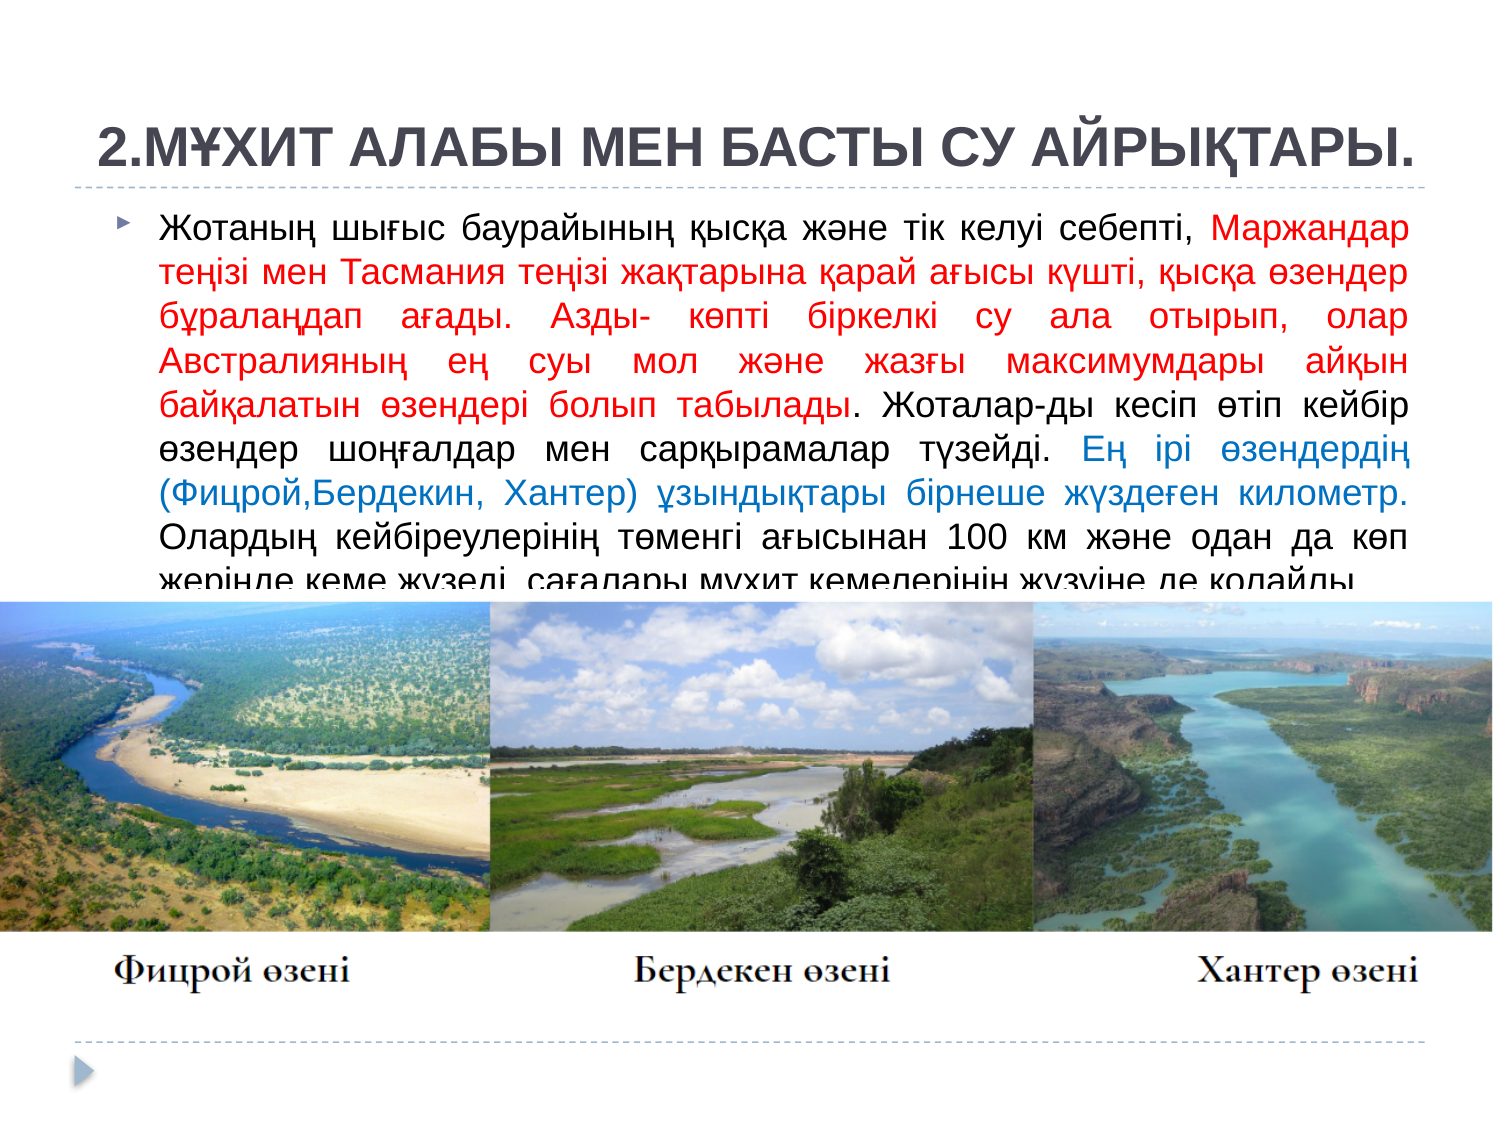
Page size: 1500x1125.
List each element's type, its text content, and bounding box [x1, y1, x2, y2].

list Жотаның шығыс баурайының қысқа және тік келуі себепті, Маржандар теңізі мен Тасмания теңізі жақтарына қарай ағысы күшті, қысқа өзендер бұралаңдап ағады. Азды- көпті біркелкі су ала отырып, олар Австралияның ең суы мол және жазғы максимумдары айқын байқалатын өзендері болып табылады. Жоталар-ды кесіп өтіп кейбір өзендер шоңғалдар мен сарқырамалар түзейді. Ең ірі өзендердің (Фицрой,Бердекин, Хантер) ұзындықтары бірнеше жүздеғен километр. Олардың кейбіреулерінің төменгі ағысынан 100 км және одан да көп жерінде кеме жүзеді, сағалары мұхит кемелерінің жүзуіне де қолайлы. [100, 196, 1425, 589]
title 2.Мұхит алабы мен басты су айрықтары. [82, 90, 1432, 253]
picture [0, 589, 1497, 1001]
